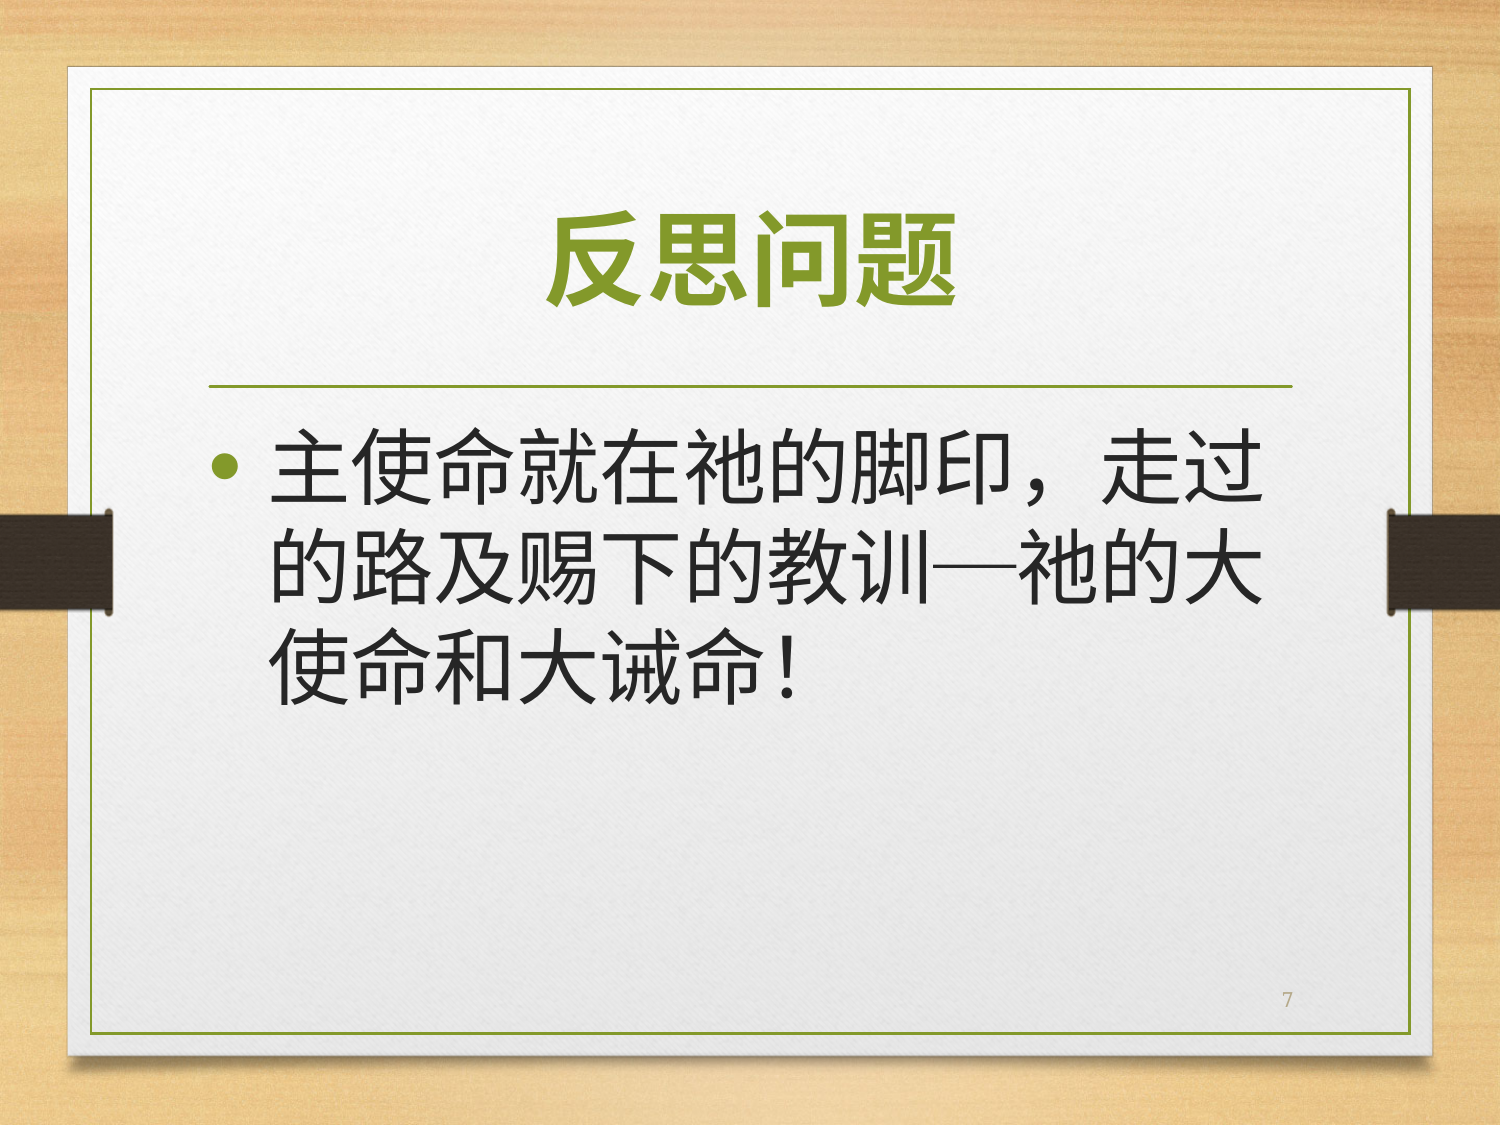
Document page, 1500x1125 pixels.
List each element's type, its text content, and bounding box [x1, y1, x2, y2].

list 主使命就在祂的脚印，走过的路及赐下的教训─祂的大使命和大诫命！ [193, 408, 1309, 974]
title 反思问题 [193, 150, 1309, 365]
slide_number 7 [1243, 977, 1309, 1024]
picture [0, 0, 1500, 1125]
